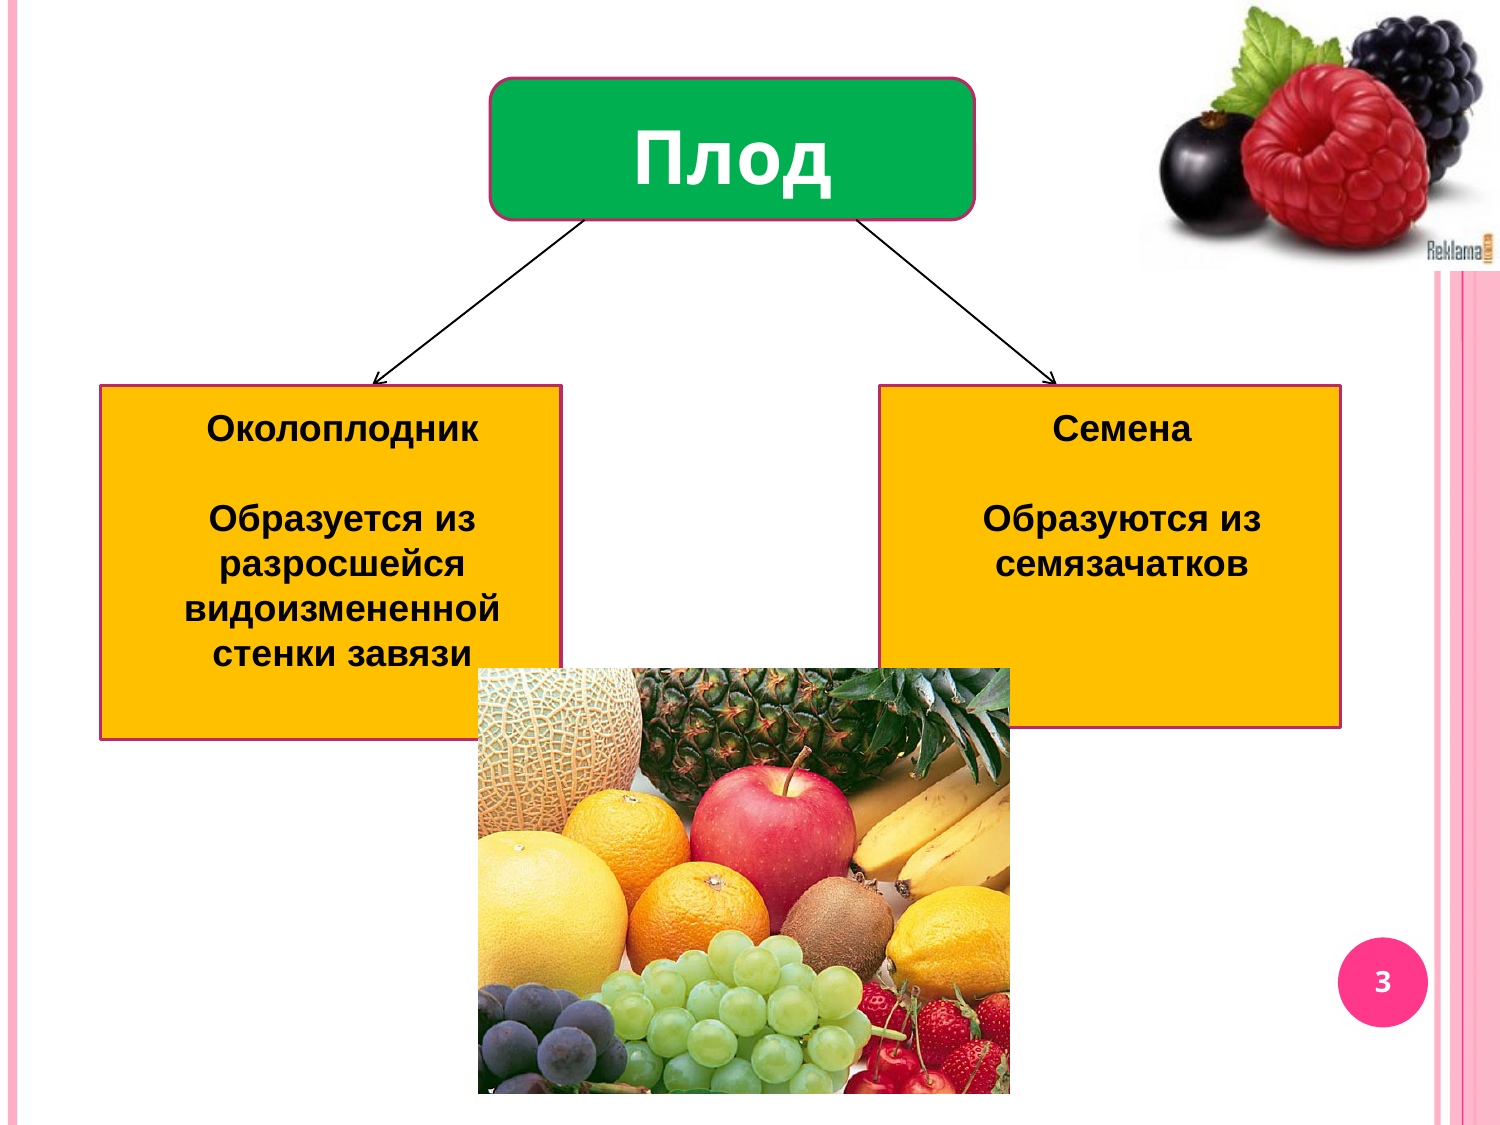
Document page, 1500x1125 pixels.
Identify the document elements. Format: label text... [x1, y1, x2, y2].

text_box [878, 384, 1342, 729]
picture [477, 668, 1011, 1095]
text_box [855, 219, 1058, 386]
text_box [99, 384, 563, 741]
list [1138, 0, 1500, 271]
text_box Околоплодник Образуется из разросшейся видоизмененной стенки завязи [135, 397, 550, 682]
text_box [488, 76, 977, 222]
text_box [371, 219, 585, 386]
text_box Плод [525, 101, 939, 207]
text_box Семена Образуются из семязачатков [938, 397, 1306, 592]
slide_number 3 [1333, 940, 1434, 1027]
